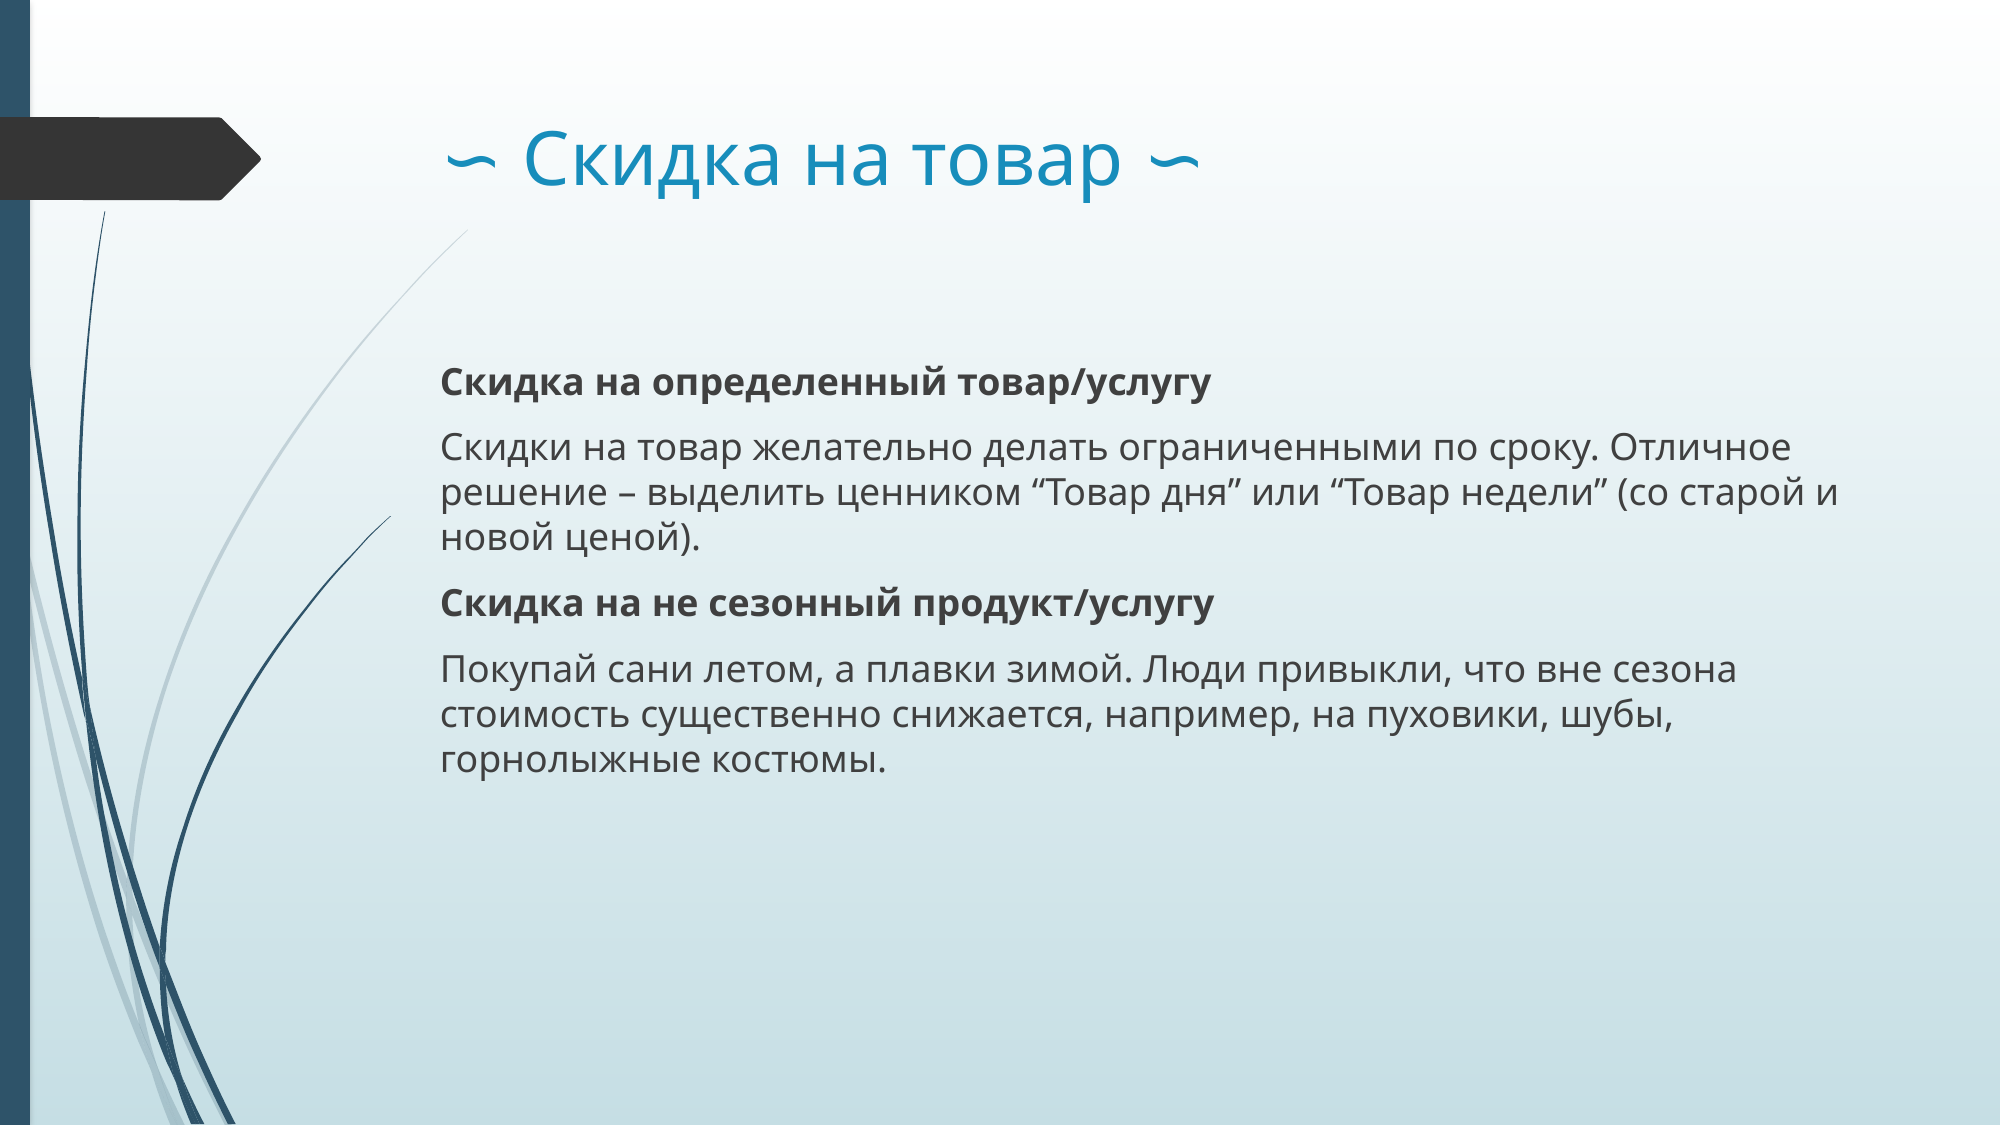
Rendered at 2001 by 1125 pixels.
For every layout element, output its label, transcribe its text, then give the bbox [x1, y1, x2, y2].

list Скидка на определенный товар/услугу Скидки на товар желательно делать ограниченными по сроку. Отличное решение – выделить ценником “Товар дня” или “Товар недели” (со старой и новой ценой). Скидка на не сезонный продукт/услугу Покупай сани летом, а плавки зимой. Люди привыкли, что вне сезона стоимость существенно снижается, например, на пуховики, шубы, горнолыжные костюмы. [424, 350, 1888, 970]
title ∽ Скидка на товар ∽ [425, 102, 1888, 313]
